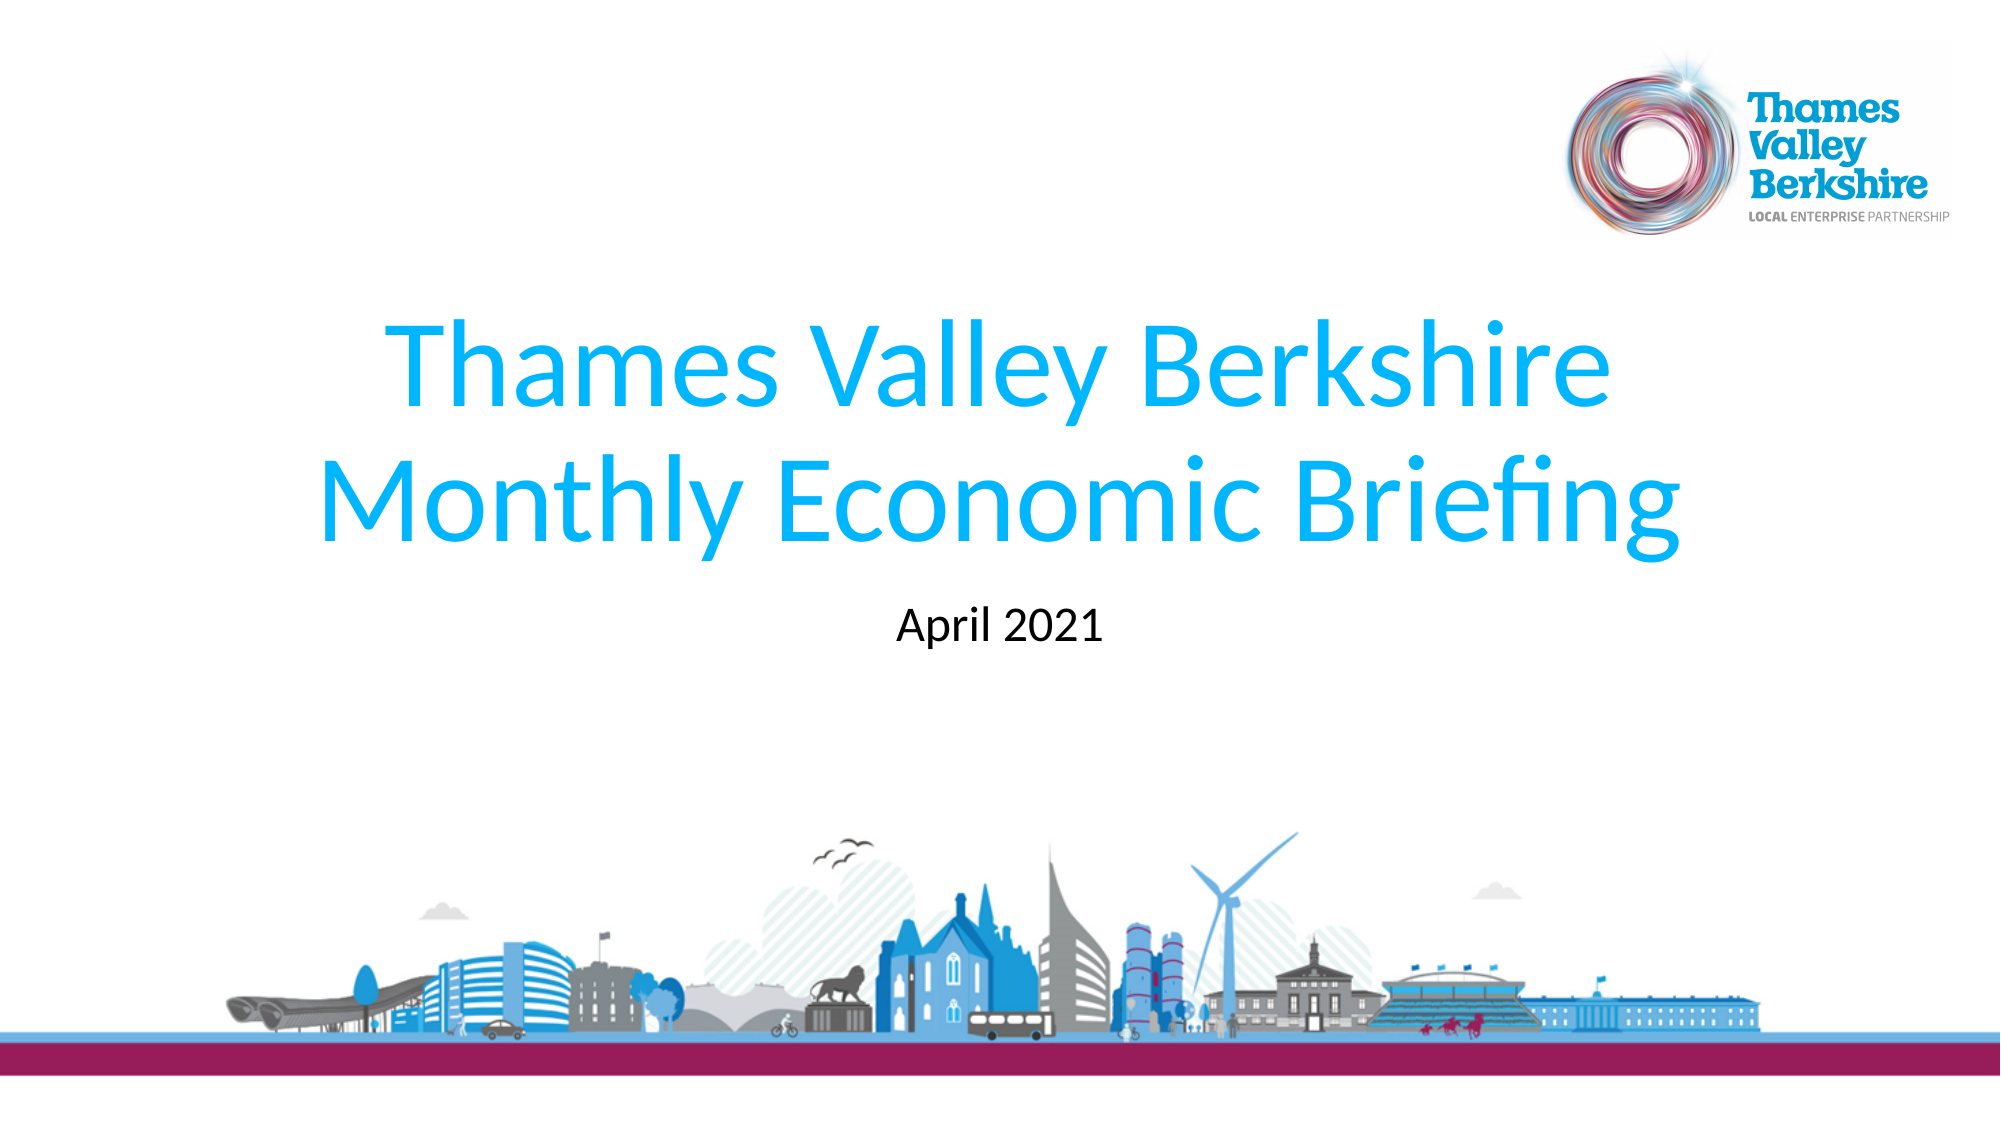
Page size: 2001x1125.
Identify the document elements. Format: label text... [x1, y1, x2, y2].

picture [1560, 40, 1952, 240]
subtitle April 2021 [249, 590, 1750, 863]
title Thames Valley Berkshire Monthly Economic Briefing [249, 184, 1750, 576]
picture [1832, 180, 1847, 195]
picture [1878, 182, 1882, 194]
picture [0, 815, 2000, 1125]
picture [1761, 185, 1767, 192]
